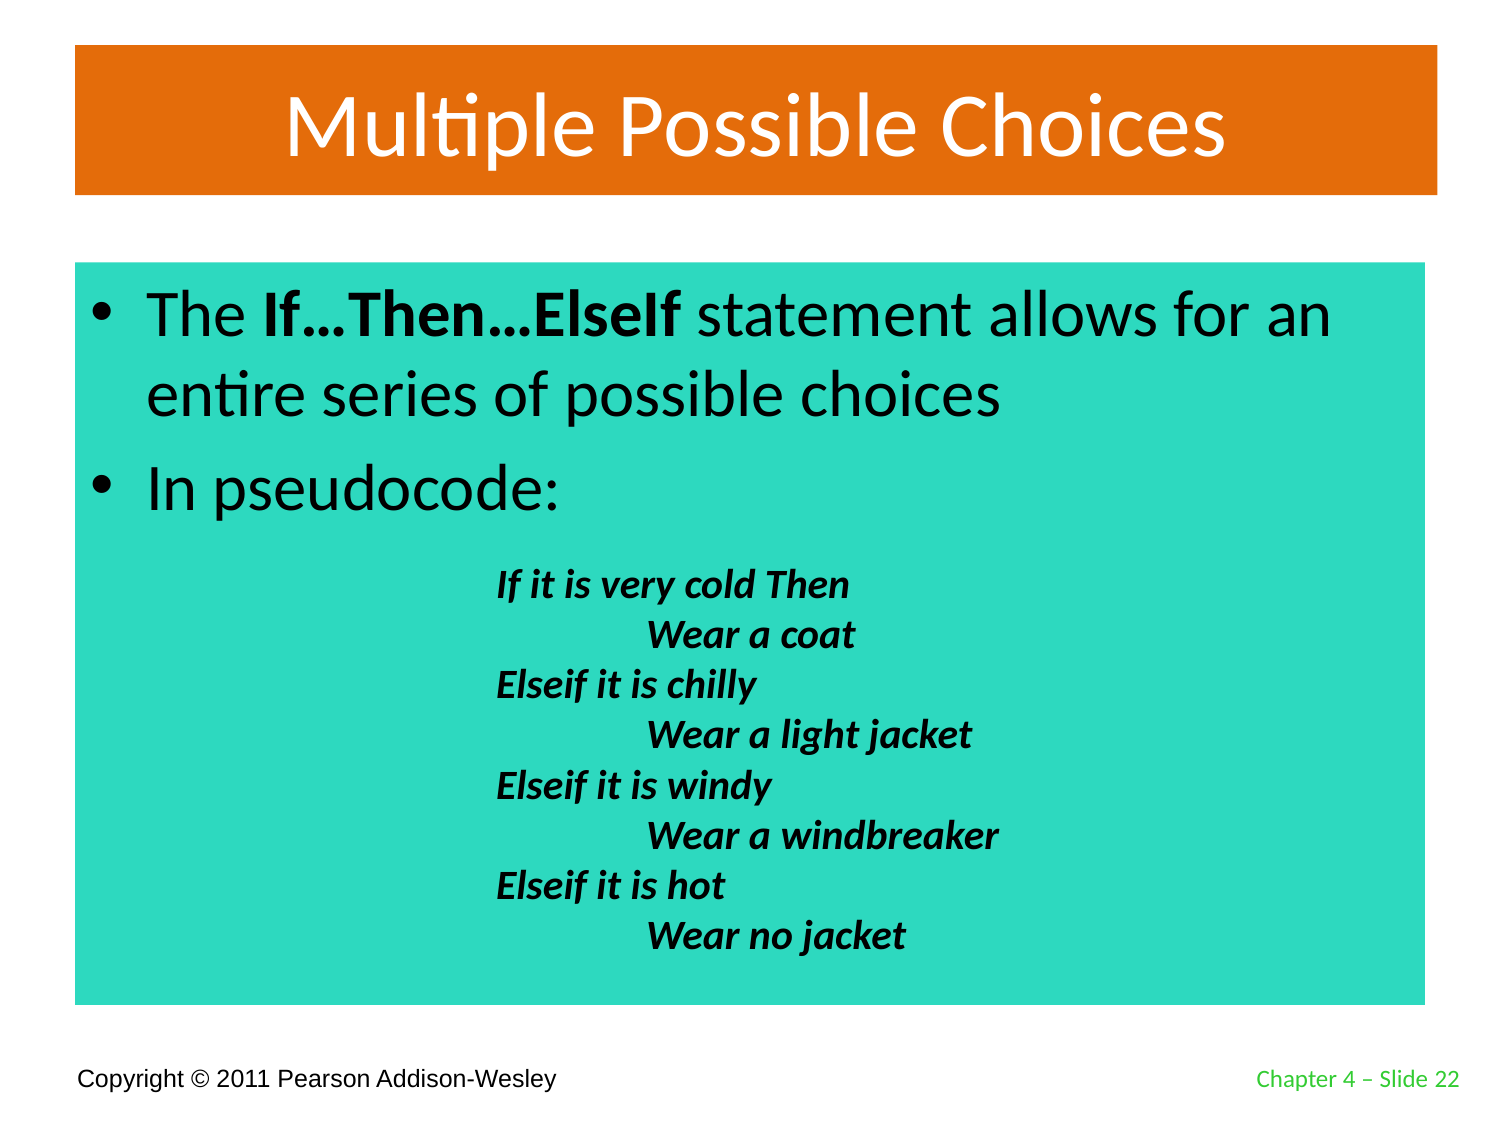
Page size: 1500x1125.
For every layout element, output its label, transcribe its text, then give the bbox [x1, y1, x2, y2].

title Multiple Possible Choices [75, 45, 1438, 196]
slide_number Chapter 4 – Slide 22 [1162, 1024, 1476, 1101]
text_box If it is very cold Then Wear a coat Elseif it is chilly Wear a light jacket Elseif it is windy Wear a windbreaker Elseif it is hot Wear no jacket [481, 549, 1019, 965]
list The If…Then…ElseIf statement allows for an entire series of possible choices In pseudocode: [75, 262, 1425, 1005]
